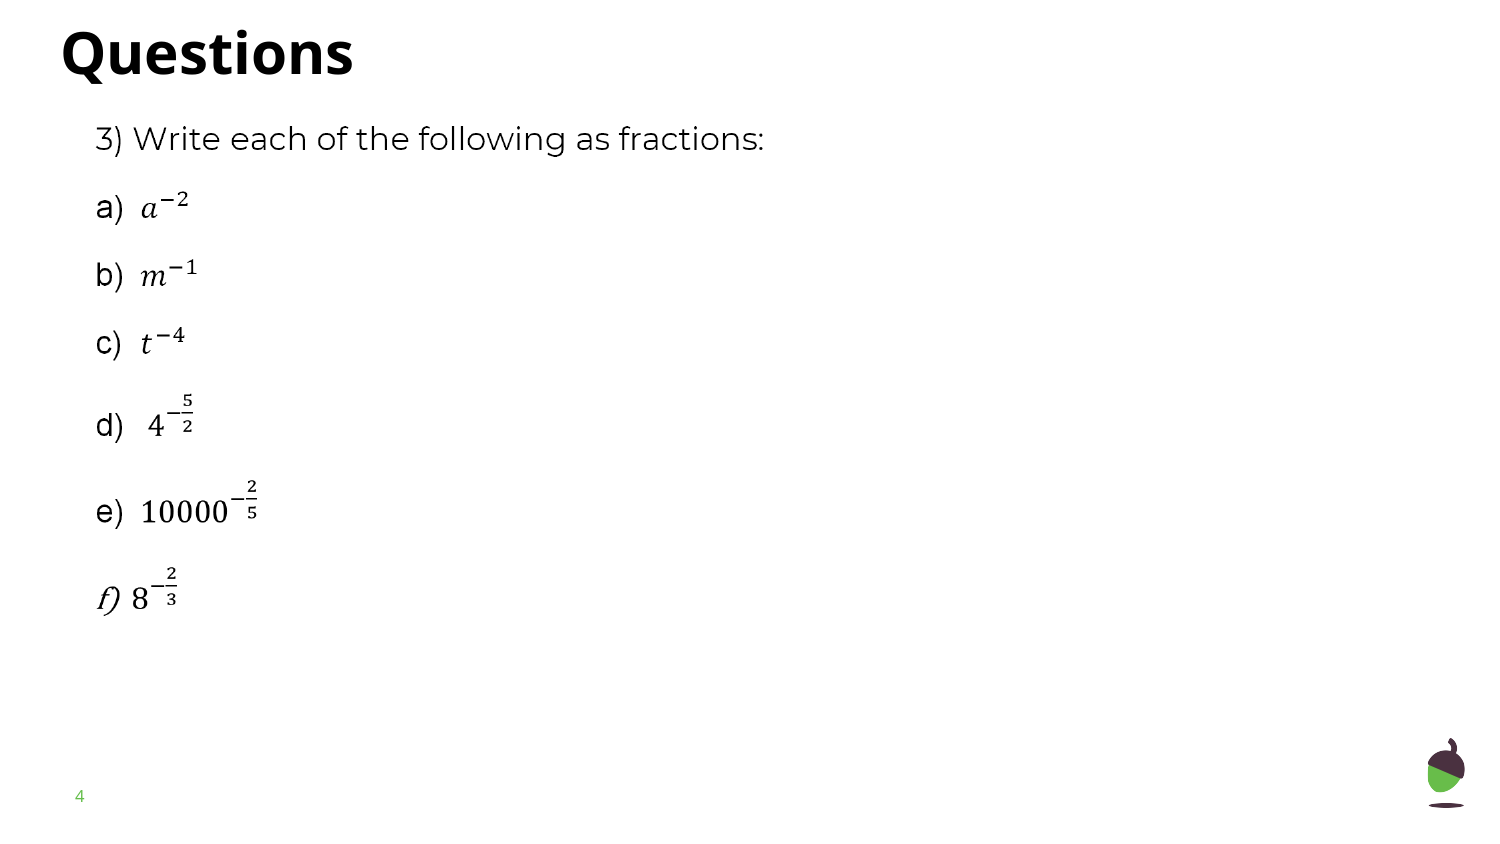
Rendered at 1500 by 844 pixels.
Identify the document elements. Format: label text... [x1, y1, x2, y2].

picture [1427, 738, 1465, 808]
slide_number ‹#› [75, 786, 194, 816]
picture [74, 109, 1264, 764]
title Questions [60, 6, 1410, 140]
